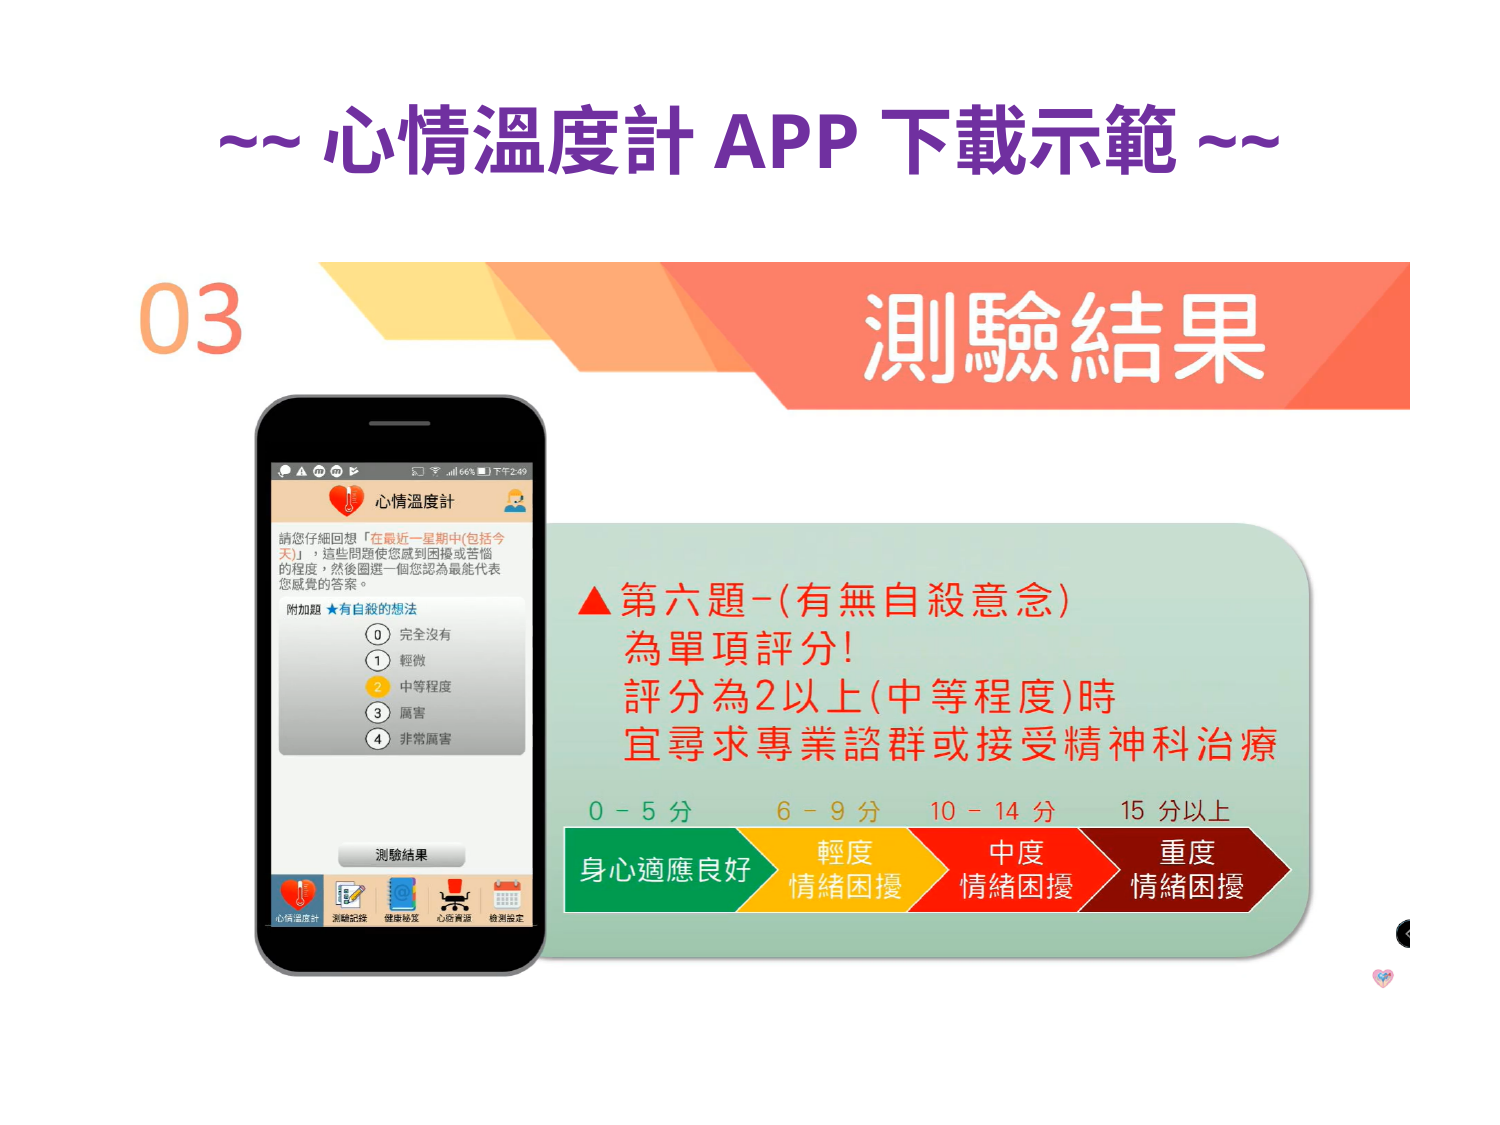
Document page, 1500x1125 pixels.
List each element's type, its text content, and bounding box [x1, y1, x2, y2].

title ~~心情溫度計APP下載示範~~ [75, 45, 1425, 233]
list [89, 262, 1411, 1006]
